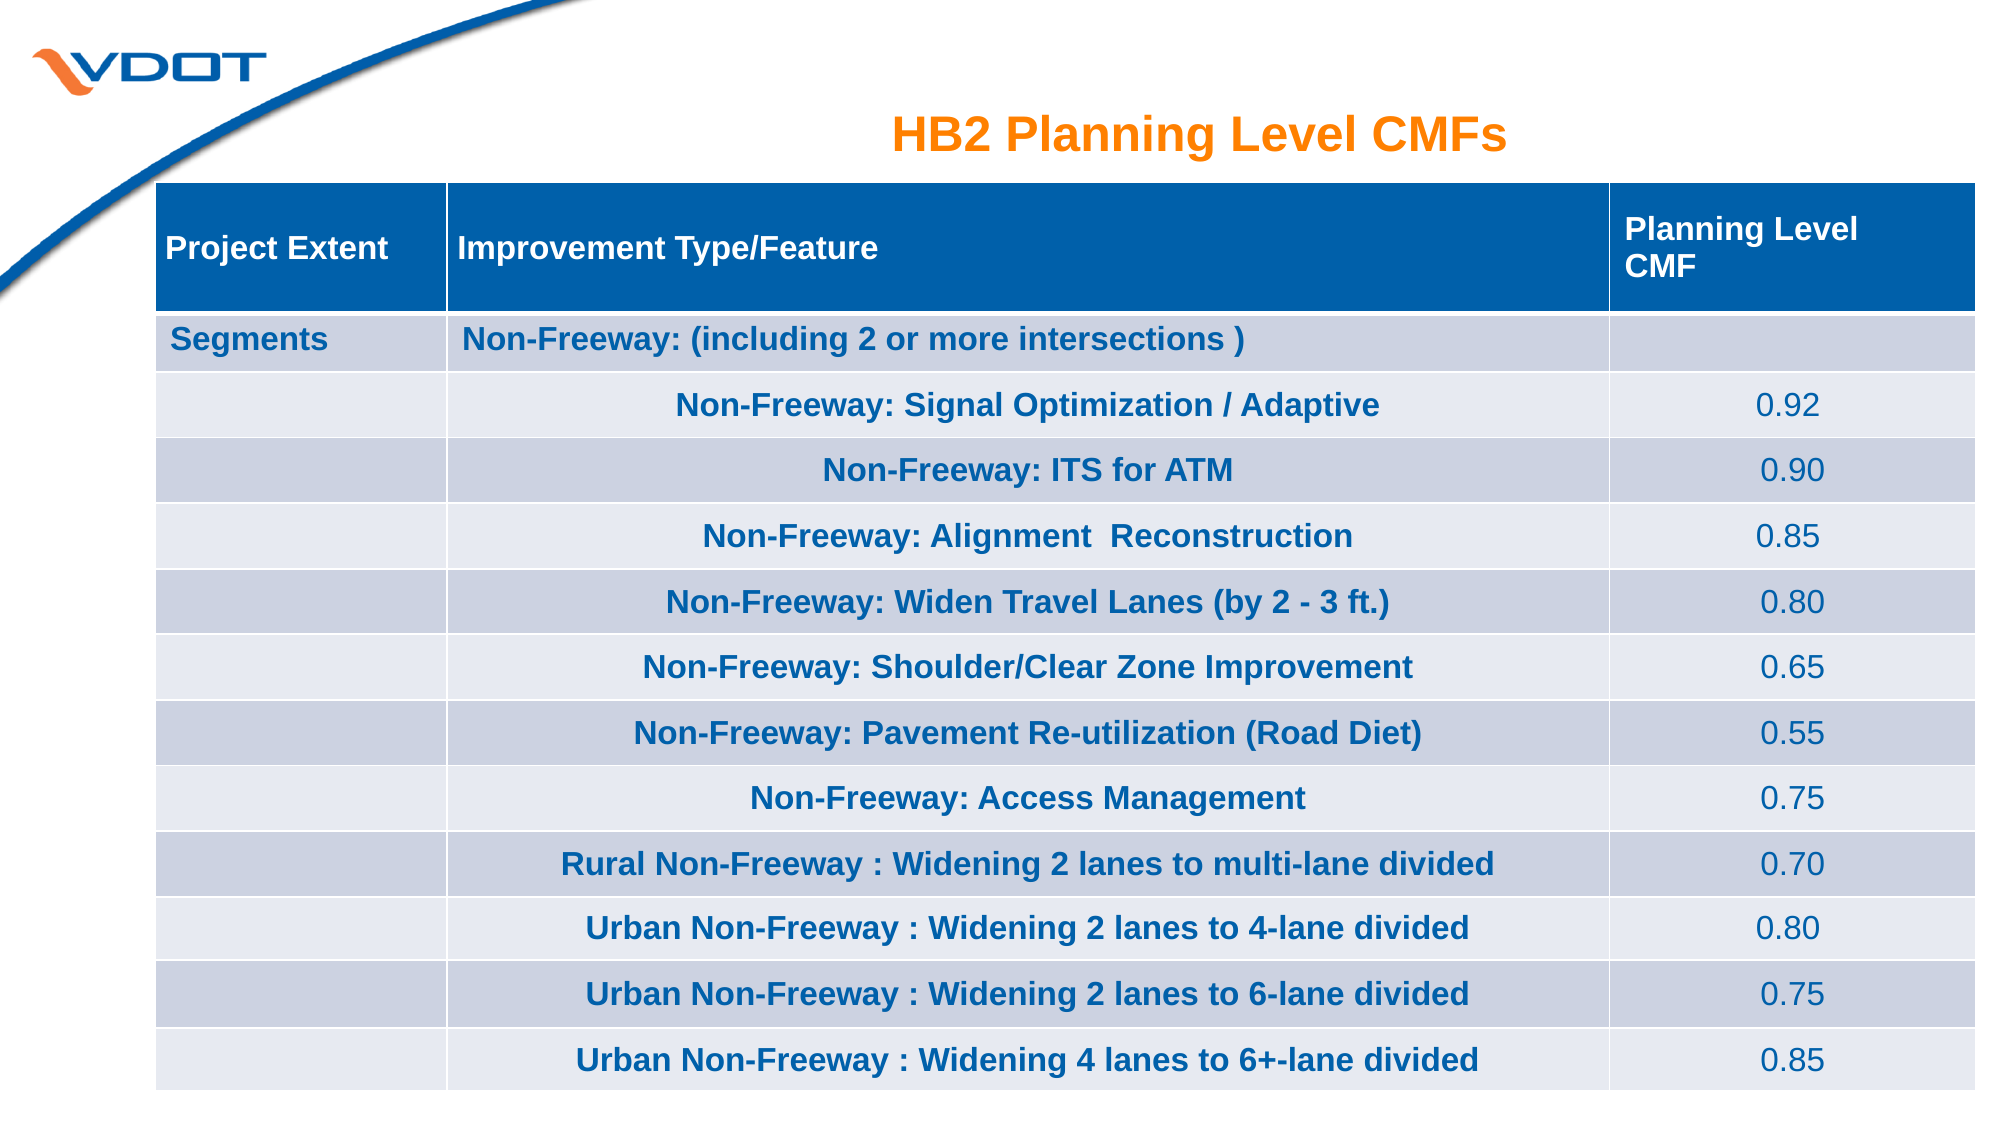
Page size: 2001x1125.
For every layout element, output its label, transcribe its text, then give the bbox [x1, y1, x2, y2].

table_cell 0.85 [1610, 504, 1975, 568]
table_cell Urban Non-Freeway : Widening 2 lanes to 6-lane divided [448, 961, 1609, 1027]
table_cell Non-Freeway: Access Management [448, 766, 1609, 830]
title HB2 Planning Level CMFs [466, 37, 1934, 181]
table_cell [156, 1029, 446, 1090]
table_cell Rural Non-Freeway : Widening 2 lanes to multi-lane divided [448, 832, 1609, 896]
table_cell 0.80 [1610, 570, 1975, 633]
table_cell Non-Freeway: Shoulder/Clear Zone Improvement [448, 635, 1609, 699]
table_cell 0.55 [1610, 701, 1975, 765]
table_cell 0.70 [1610, 832, 1975, 896]
table_cell Non-Freeway: Signal Optimization / Adaptive [448, 373, 1609, 437]
table_cell [156, 438, 446, 502]
table_cell 0.75 [1610, 961, 1975, 1027]
table_cell 0.92 [1610, 373, 1975, 437]
table_cell Segments [156, 316, 446, 371]
table_cell [156, 570, 446, 633]
table_cell [156, 832, 446, 896]
table_cell 0.90 [1610, 438, 1975, 502]
table_cell [156, 373, 446, 437]
table_cell 0.80 [1610, 898, 1975, 959]
table_cell 0.65 [1610, 635, 1975, 699]
table_header Improvement Type/Feature [448, 183, 1609, 311]
table_cell Urban Non-Freeway : Widening 2 lanes to 4-lane divided [448, 898, 1609, 959]
table_cell [1610, 316, 1975, 371]
table_cell 0.85 [1610, 1029, 1975, 1090]
table_cell Urban Non-Freeway : Widening 4 lanes to 6+-lane divided [448, 1029, 1609, 1090]
table_cell Non-Freeway: ITS for ATM [448, 438, 1609, 502]
table_header Planning Level CMF [1610, 183, 1975, 311]
table_cell [156, 635, 446, 699]
table_cell Non-Freeway: Pavement Re-utilization (Road Diet) [448, 701, 1609, 765]
table_cell Non-Freeway: Alignment Reconstruction [448, 504, 1609, 568]
table_cell [156, 504, 446, 568]
table_cell [156, 701, 446, 765]
table_cell [156, 898, 446, 959]
table_header Project Extent [156, 183, 446, 311]
table_cell Non-Freeway: (including 2 or more intersections ) [448, 316, 1609, 371]
picture [0, 0, 622, 372]
table_cell [156, 961, 446, 1027]
table_cell Non-Freeway: Widen Travel Lanes (by 2 - 3 ft.) [448, 570, 1609, 633]
table_cell [156, 766, 446, 830]
table_cell 0.75 [1610, 766, 1975, 830]
